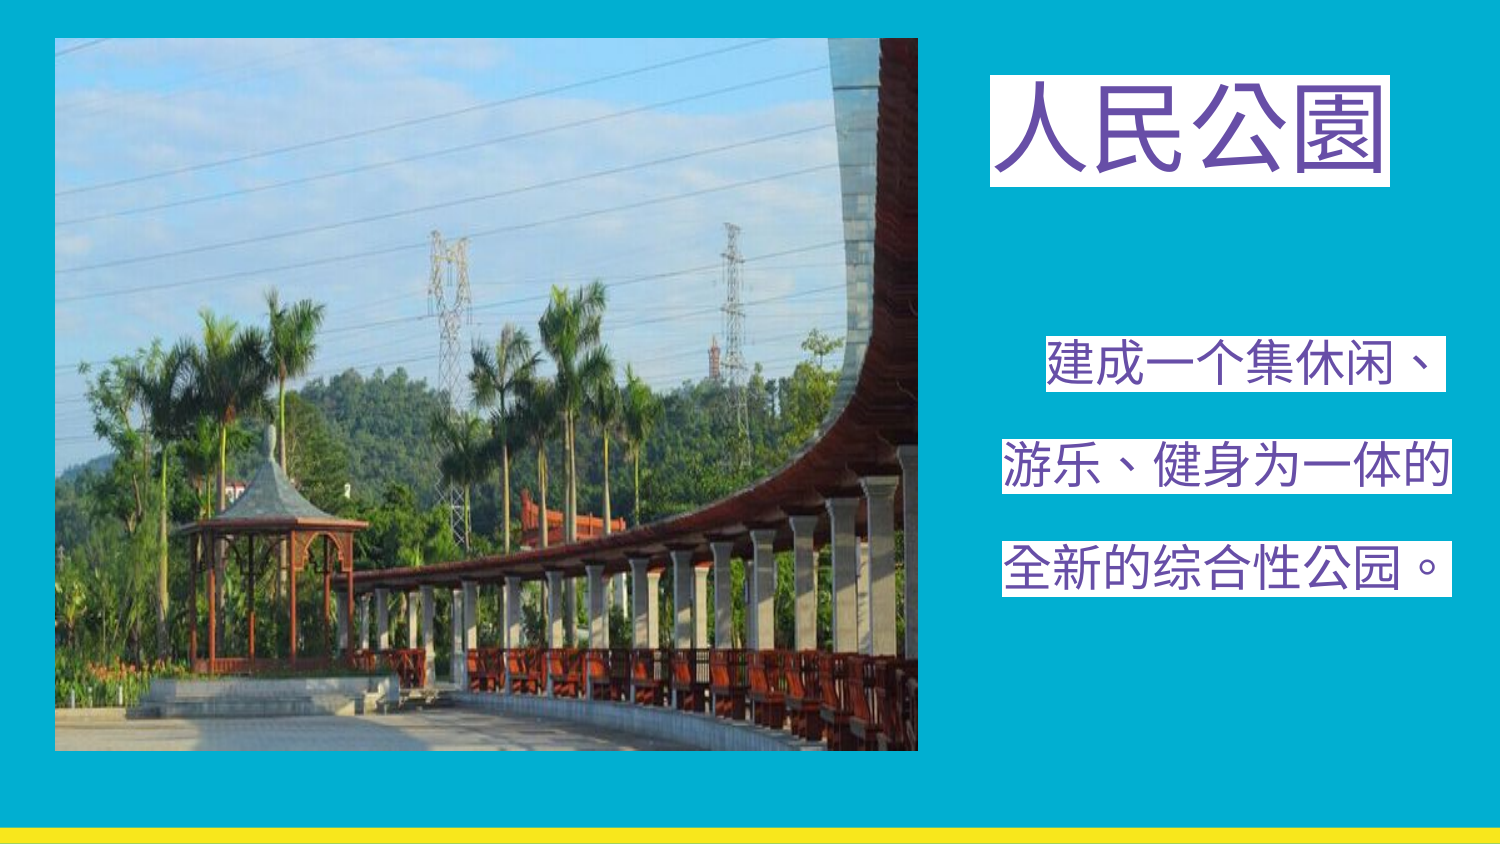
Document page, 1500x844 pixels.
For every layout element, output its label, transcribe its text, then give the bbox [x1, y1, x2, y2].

picture [55, 38, 918, 752]
text_box 人民公園 [975, 38, 1439, 214]
text_box 建成一个集休闲、游乐、健身为一体的全新的综合性公园。 [987, 270, 1477, 788]
